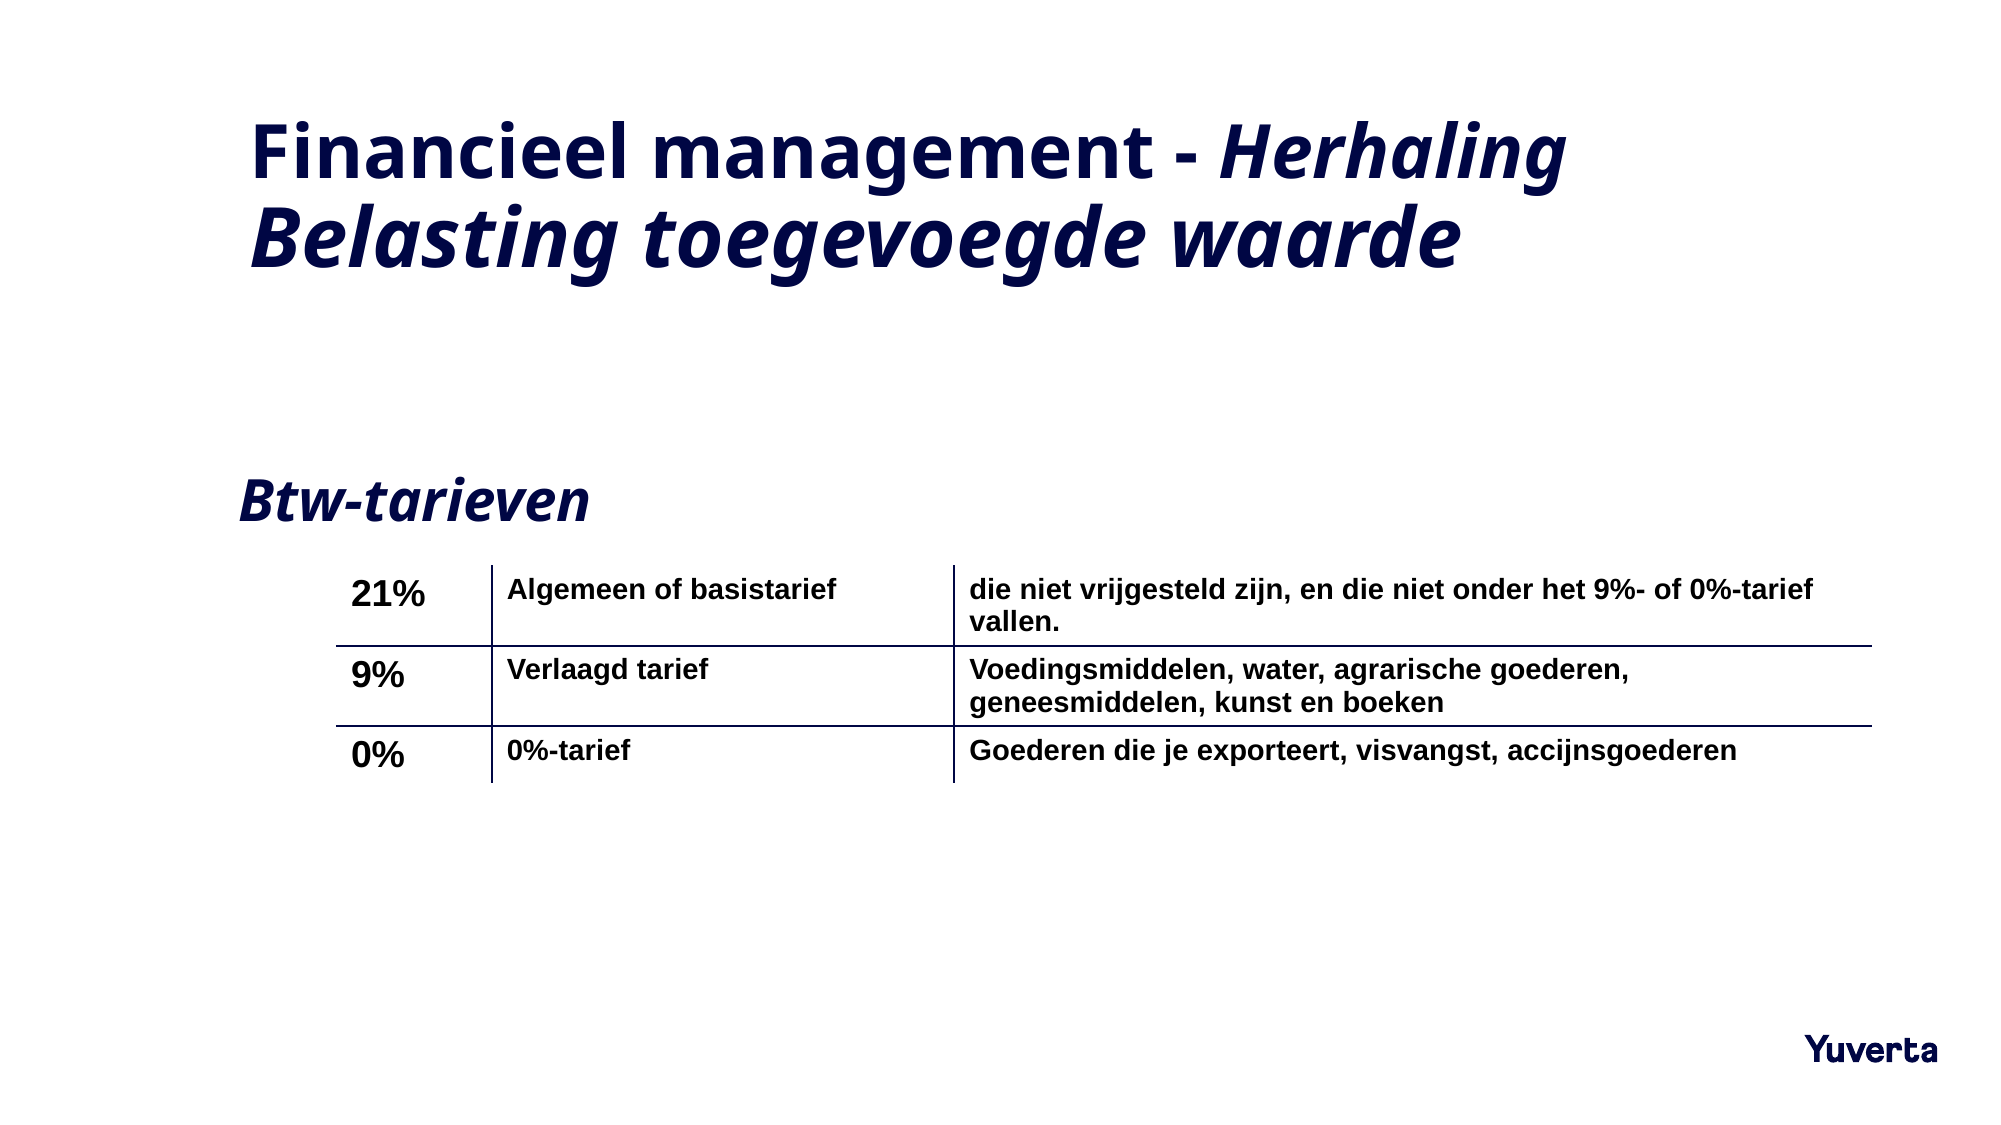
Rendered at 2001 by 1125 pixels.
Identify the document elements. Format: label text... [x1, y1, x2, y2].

table_cell 0%-tarief [493, 727, 953, 783]
table_header 21% [336, 565, 491, 645]
table_cell Verlaagd tarief [493, 647, 953, 725]
table_header die niet vrijgesteld zijn, en die niet onder het 9%- of 0%-tarief vallen. [955, 565, 1872, 645]
table_header Algemeen of basistarief [493, 565, 953, 645]
text_box Btw-tarieven [223, 463, 854, 527]
table_cell 0% [336, 727, 491, 783]
title Financieel management - Herhaling Belasting toegevoegde waarde [249, 108, 1750, 270]
table_cell Goederen die je exporteert, visvangst, accijnsgoederen [955, 727, 1872, 783]
table_cell 9% [336, 647, 491, 725]
table_cell Voedingsmiddelen, water, agrarische goederen, geneesmiddelen, kunst en boeken [955, 647, 1872, 725]
